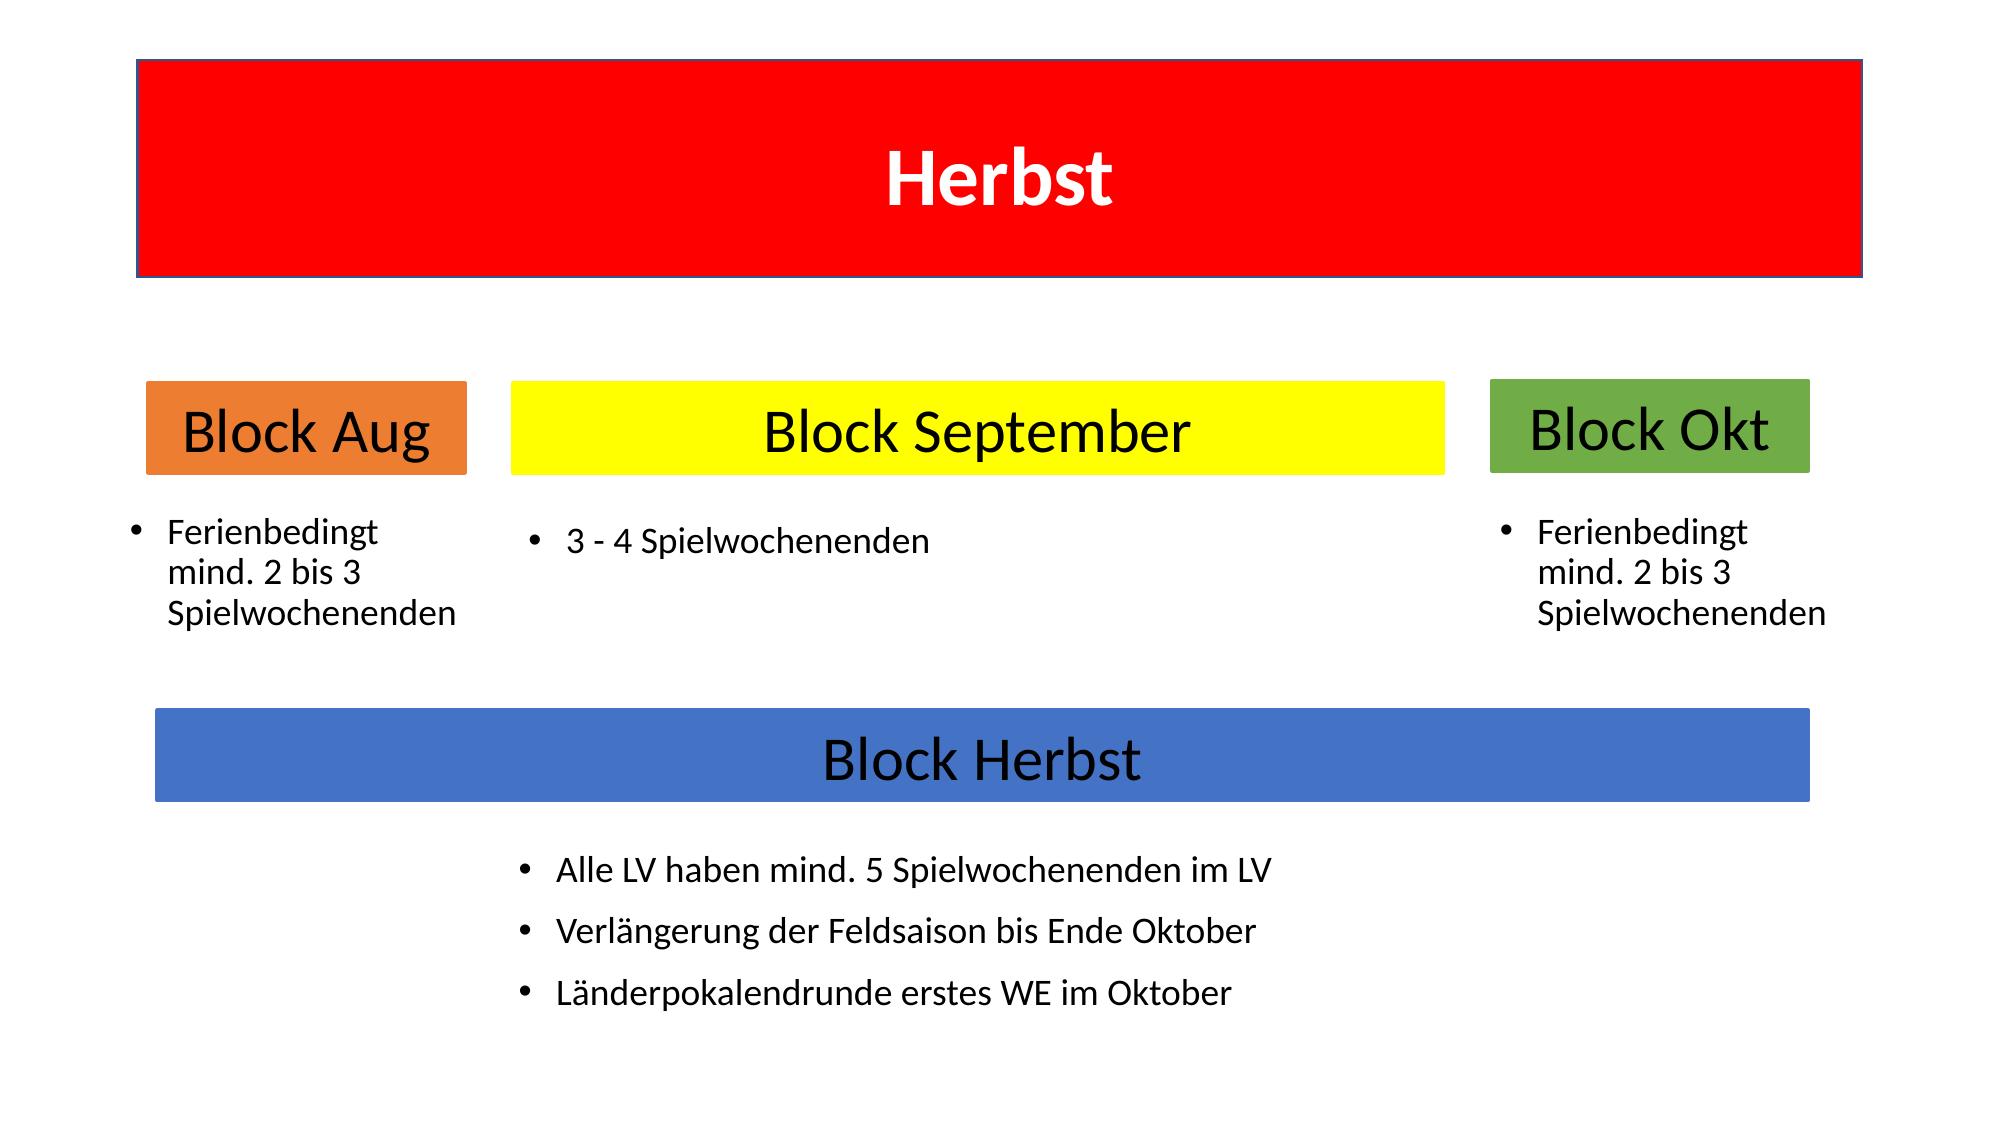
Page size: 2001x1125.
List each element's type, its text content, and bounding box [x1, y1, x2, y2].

list Ferienbedingt mind. 2 bis 3 Spielwochenenden [114, 504, 482, 680]
text_box Alle LV haben mind. 5 Spielwochenenden im LV Verlängerung der Feldsaison bis Ende Oktober Länderpokalendrunde erstes WE im Oktober [503, 842, 1444, 975]
text_box Block Herbst [157, 710, 1809, 801]
text_box Block Okt [1492, 380, 1809, 471]
title Herbst [136, 59, 1863, 278]
text_box Block Aug [148, 382, 465, 473]
text_box 3 - 4 Spielwochenenden [513, 513, 1453, 646]
text_box Block September [513, 382, 1444, 473]
text_box Ferienbedingt mind. 2 bis 3 Spielwochenenden [1484, 504, 1852, 669]
